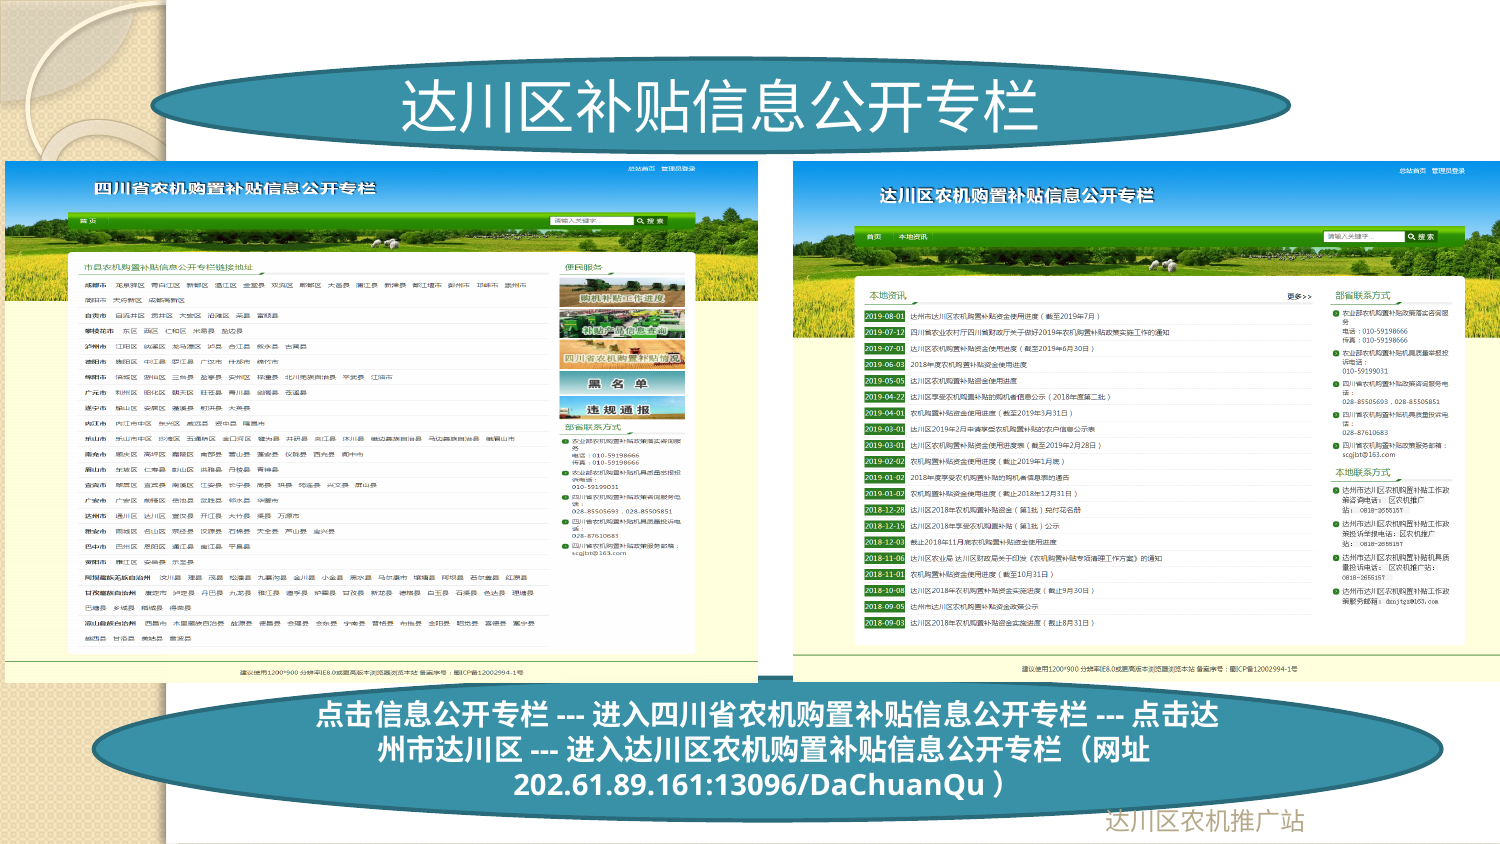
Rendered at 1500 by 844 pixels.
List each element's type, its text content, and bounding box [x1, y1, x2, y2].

footer 达川区农机推广站 [998, 783, 1413, 843]
text_box 点击信息公开专栏---进入四川省农机购置补贴信息公开专栏---点击达州市达川区---进入达川区农机购置补贴信息公开专栏（网址202.61.89.161:13096/DaChuanQu） [91, 675, 1444, 823]
picture [5, 161, 758, 683]
text_box 达川区补贴信息公开专栏 [150, 56, 1292, 155]
picture [793, 161, 1500, 683]
